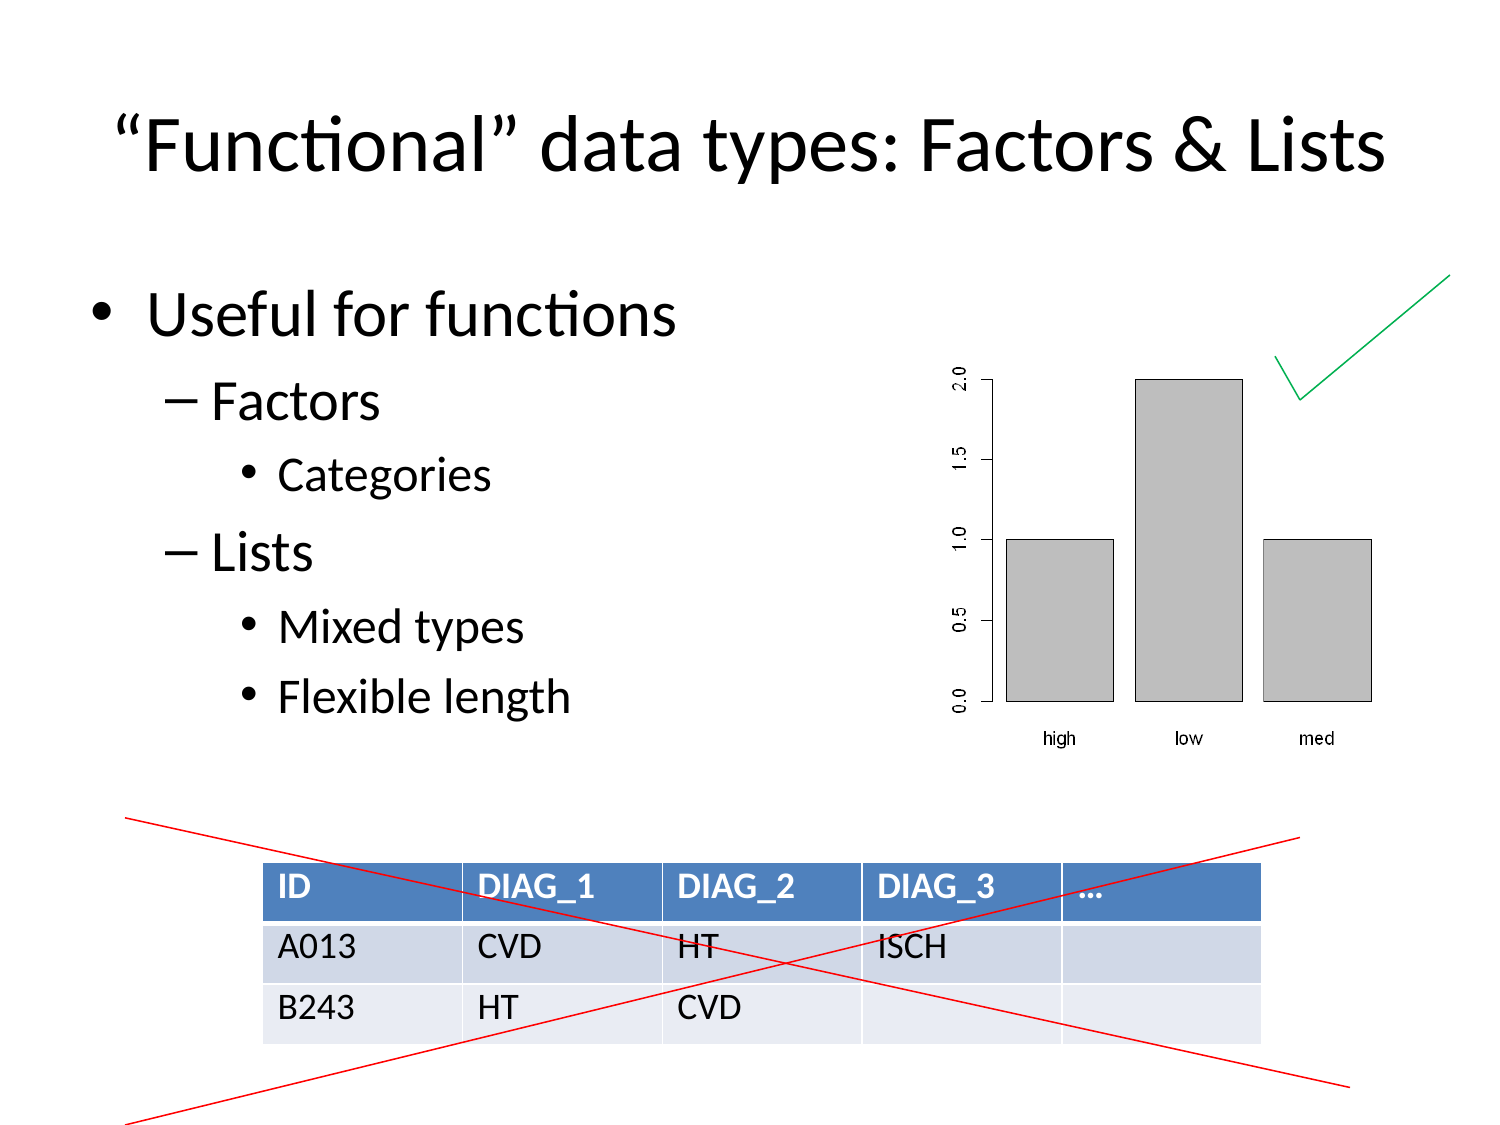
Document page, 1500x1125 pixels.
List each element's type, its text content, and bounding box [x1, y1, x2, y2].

title “Functional” data types: Factors & Lists [75, 45, 1425, 233]
list Useful for functions Factors Categories Lists Mixed types Flexible length [75, 262, 1425, 1005]
picture [899, 287, 1432, 818]
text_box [1299, 274, 1451, 401]
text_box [124, 1095, 1301, 1125]
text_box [1274, 356, 1294, 401]
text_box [124, 817, 1351, 1088]
